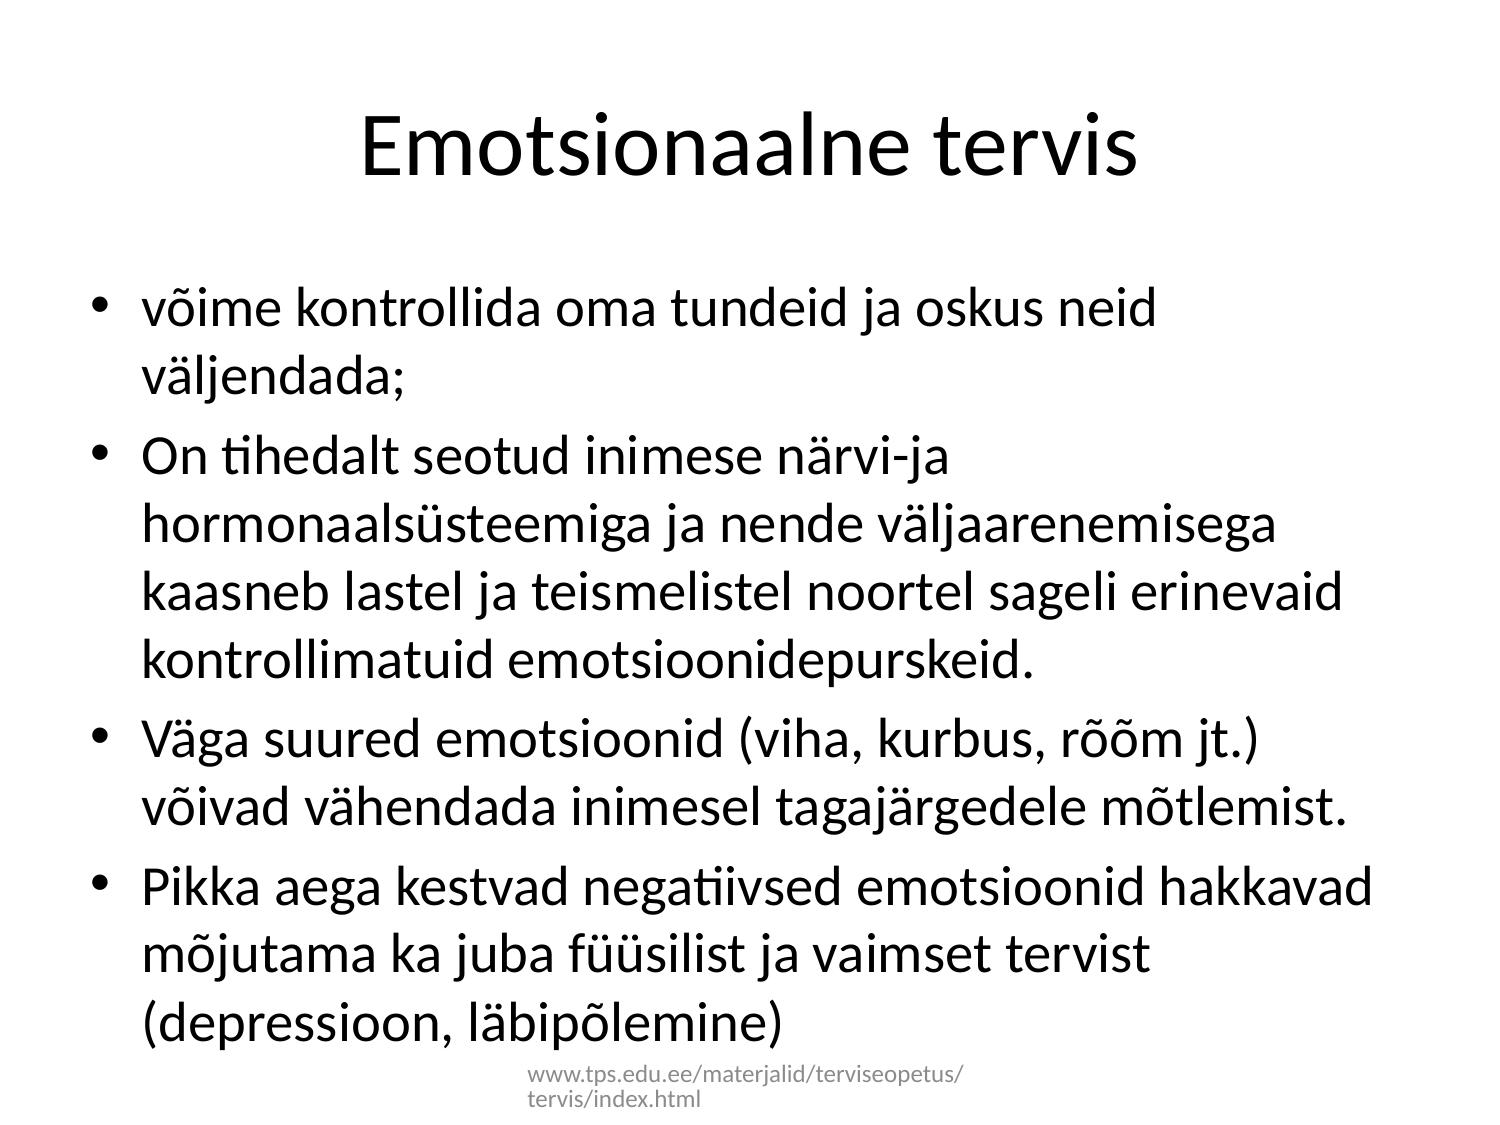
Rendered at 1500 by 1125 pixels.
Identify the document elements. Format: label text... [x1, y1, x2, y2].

list võime kontrollida oma tundeid ja oskus neid väljendada; On tihedalt seotud inimese närvi-ja hormonaalsüsteemiga ja nende väljaarenemisega kaasneb lastel ja teismelistel noortel sageli erinevaid kontrollimatuid emotsioonidepurskeid. Väga suured emotsioonid (viha, kurbus, rõõm jt.) võivad vähendada inimesel tagajärgedele mõtlemist. Pikka aega kestvad negatiivsed emotsioonid hakkavad mõjutama ka juba füüsilist ja vaimset tervist (depressioon, läbipõlemine) [75, 262, 1425, 1071]
footer www.tps.edu.ee/materjalid/terviseopetus/tervis/index.html [512, 1042, 988, 1103]
title Emotsionaalne tervis [75, 45, 1425, 233]
